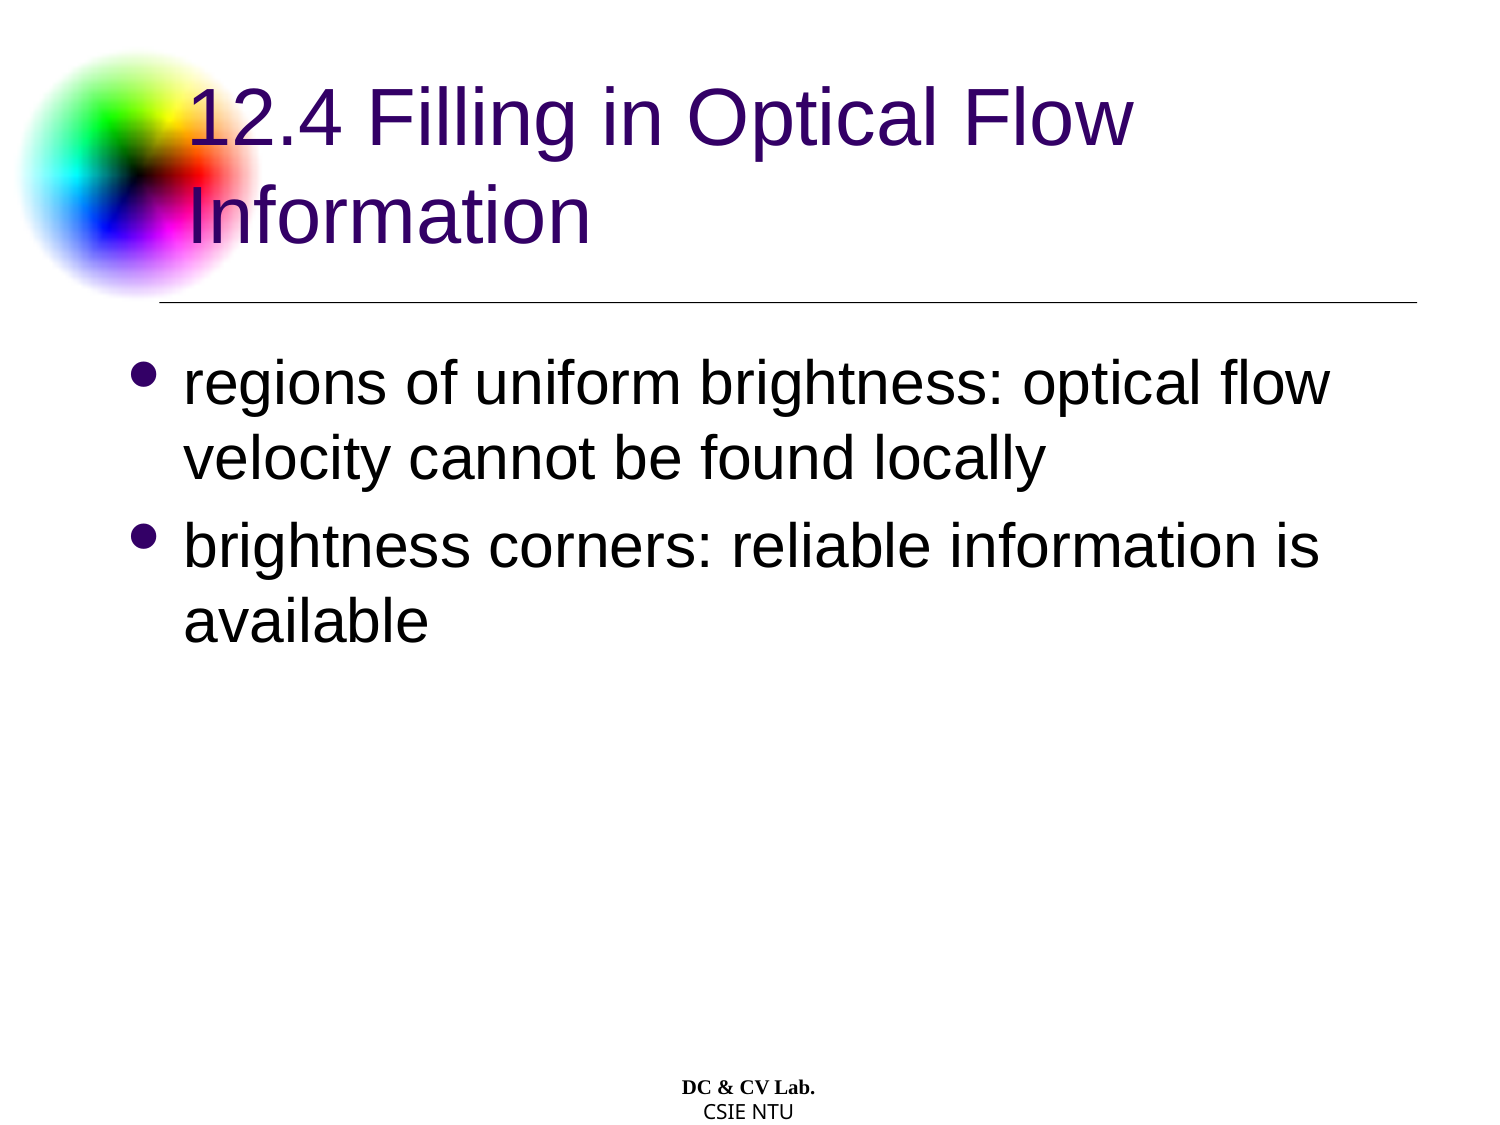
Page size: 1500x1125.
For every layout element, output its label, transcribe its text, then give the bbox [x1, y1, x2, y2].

footer DC & CV Lab. CSIE NTU [511, 1066, 987, 1125]
list regions of uniform brightness: optical flow velocity cannot be found locally brightness corners: reliable information is available [112, 334, 1463, 1059]
picture [0, 42, 272, 318]
title 12.4 Filling in Optical Flow Information [171, 54, 1500, 268]
